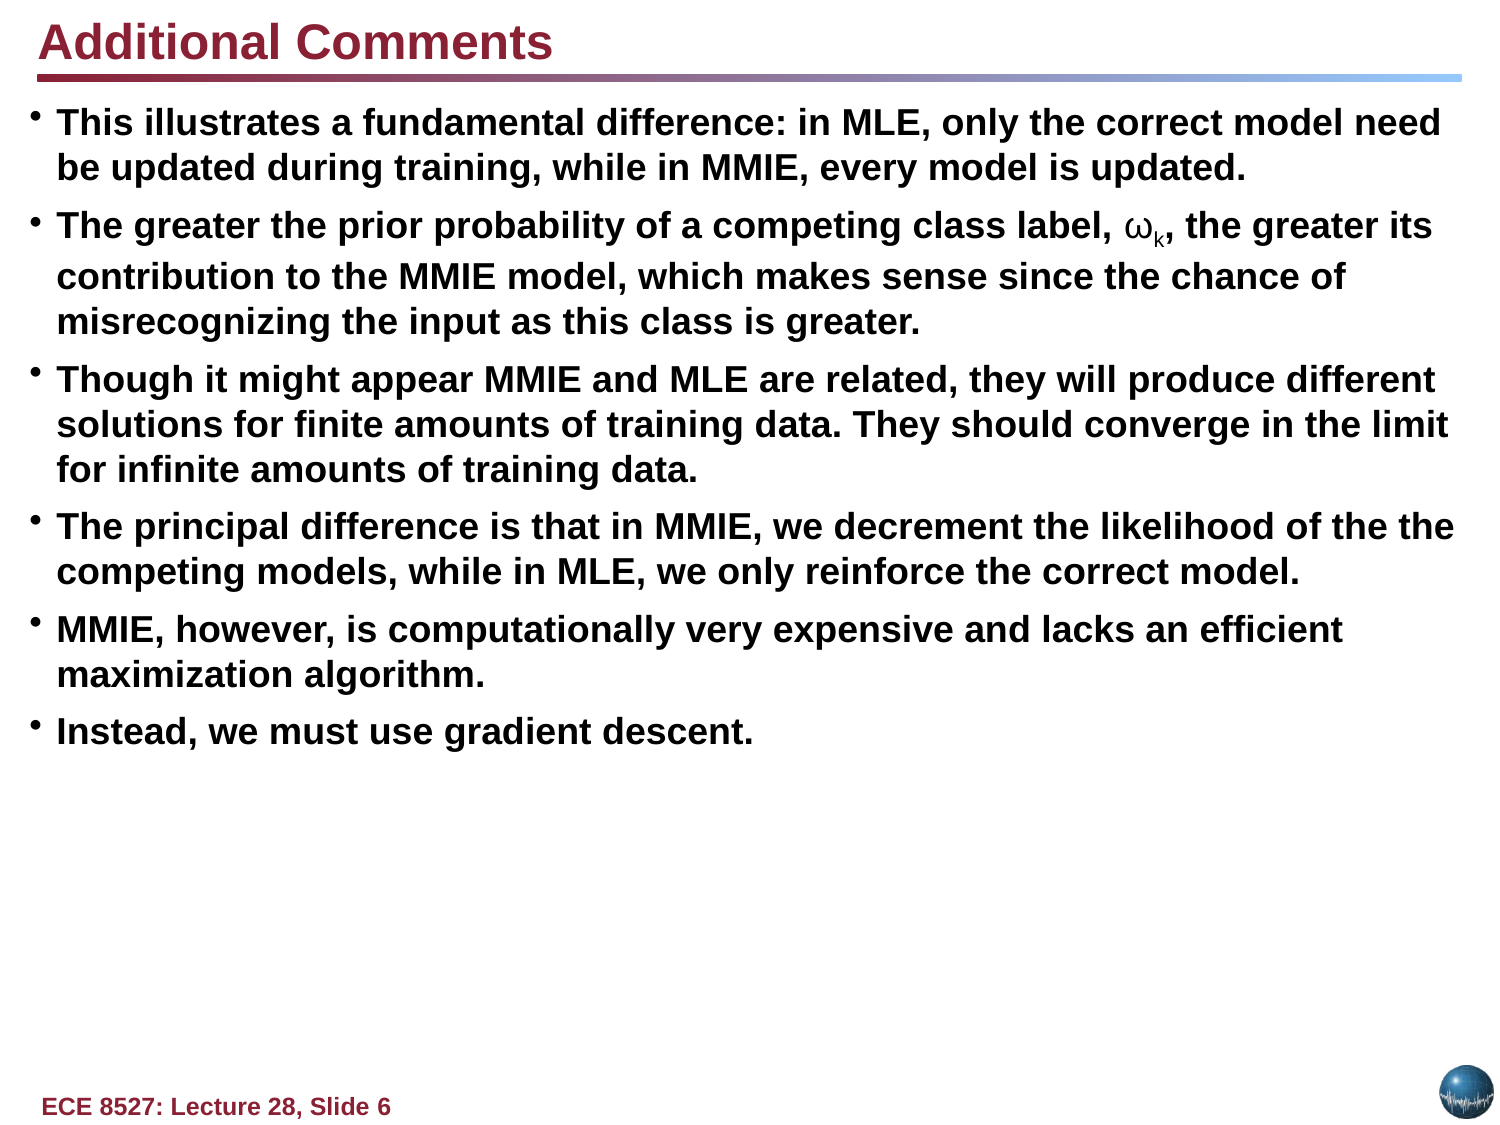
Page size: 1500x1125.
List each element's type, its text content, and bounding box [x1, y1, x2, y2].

picture [1439, 1065, 1494, 1119]
text_box This illustrates a fundamental difference: in MLE, only the correct model need be updated during training, while in MMIE, every model is updated. The greater the prior probability of a competing class label, ωk, the greater its contribution to the MMIE model, which makes sense since the chance of misrecognizing the input as this class is greater. Though it might appear MMIE and MLE are related, they will produce different solutions for finite amounts of training data. They should converge in the limit for infinite amounts of training data. The principal difference is that in MMIE, we decrement the likelihood of the the competing models, while in MLE, we only reinforce the correct model. MMIE, however, is computationally very expensive and lacks an efficient maximization algorithm. Instead, we must use gradient descent. [29, 98, 1463, 1055]
text_box Additional Comments [37, 9, 1163, 70]
